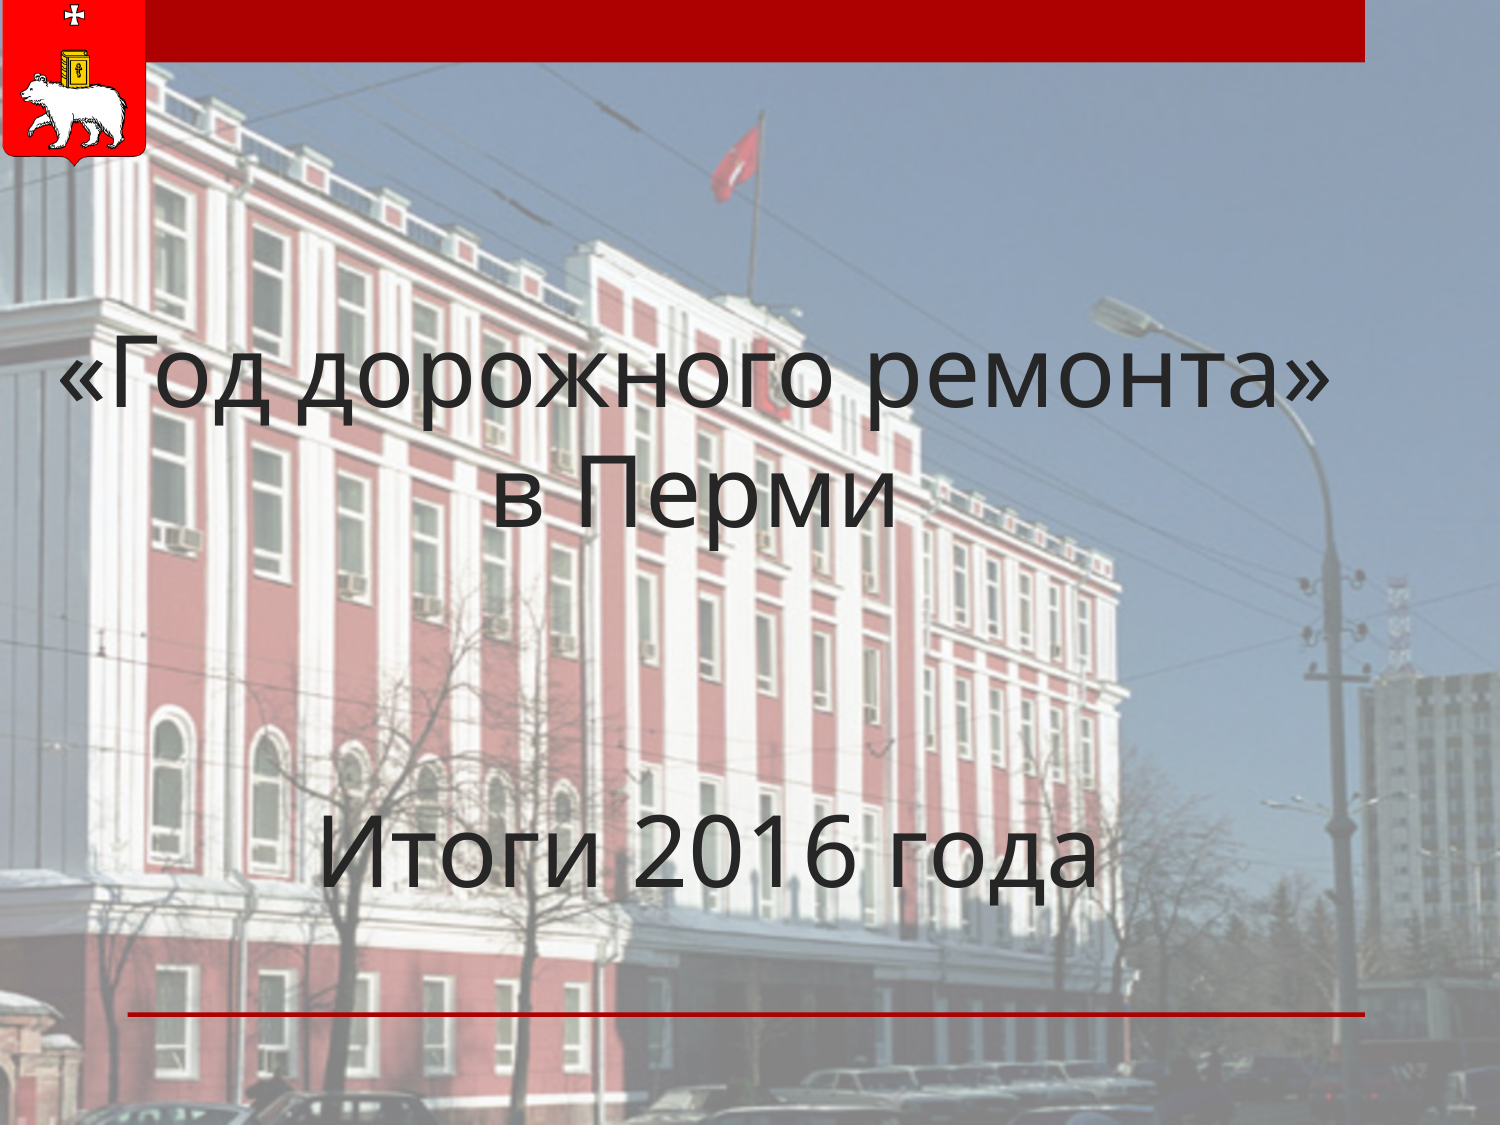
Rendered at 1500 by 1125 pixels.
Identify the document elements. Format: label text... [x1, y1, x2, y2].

picture [0, 0, 148, 174]
title «Год дорожного ремонта» в Перми Итоги 2016 года [17, 82, 1400, 1012]
